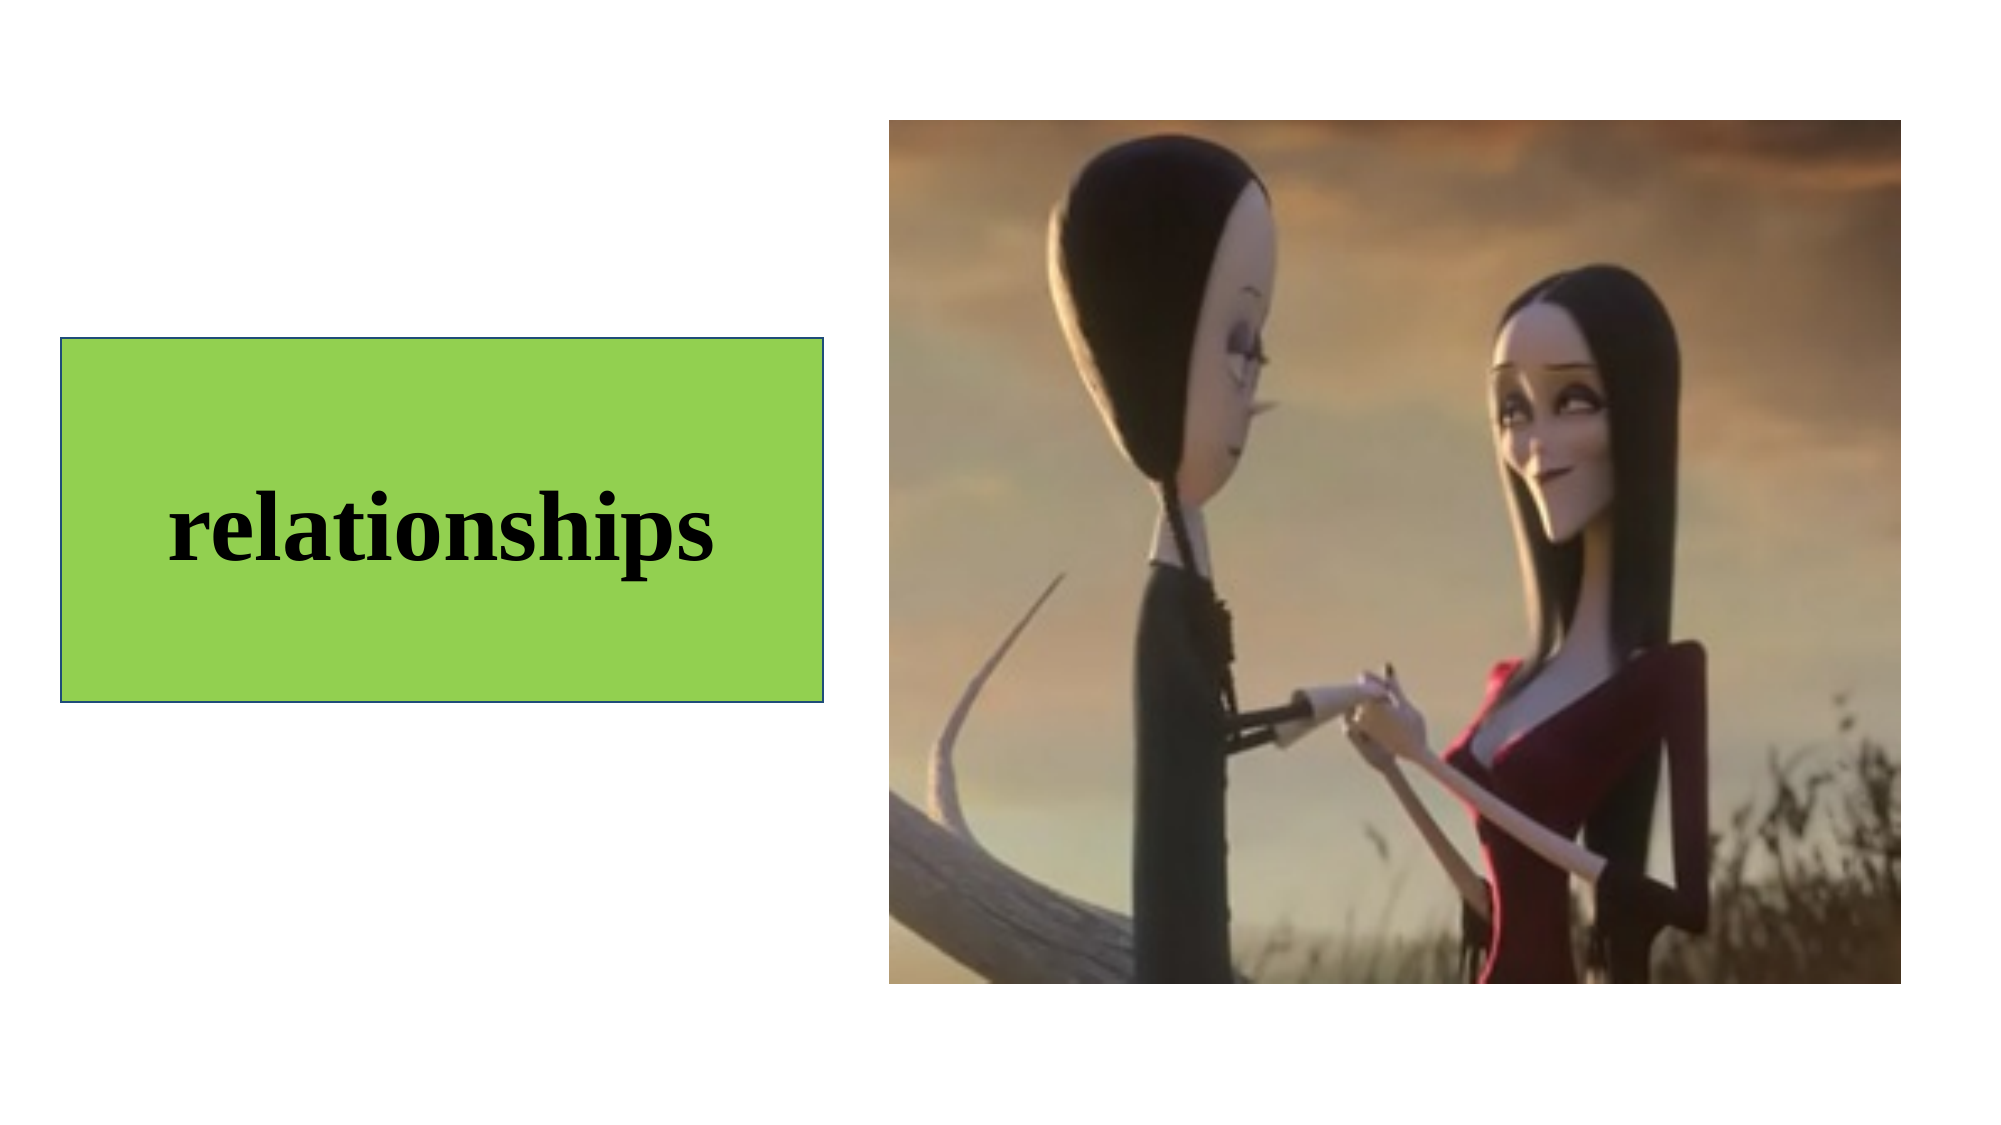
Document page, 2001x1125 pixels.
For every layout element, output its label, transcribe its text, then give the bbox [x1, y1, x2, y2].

text_box relationships [61, 338, 823, 703]
picture [889, 120, 1901, 985]
